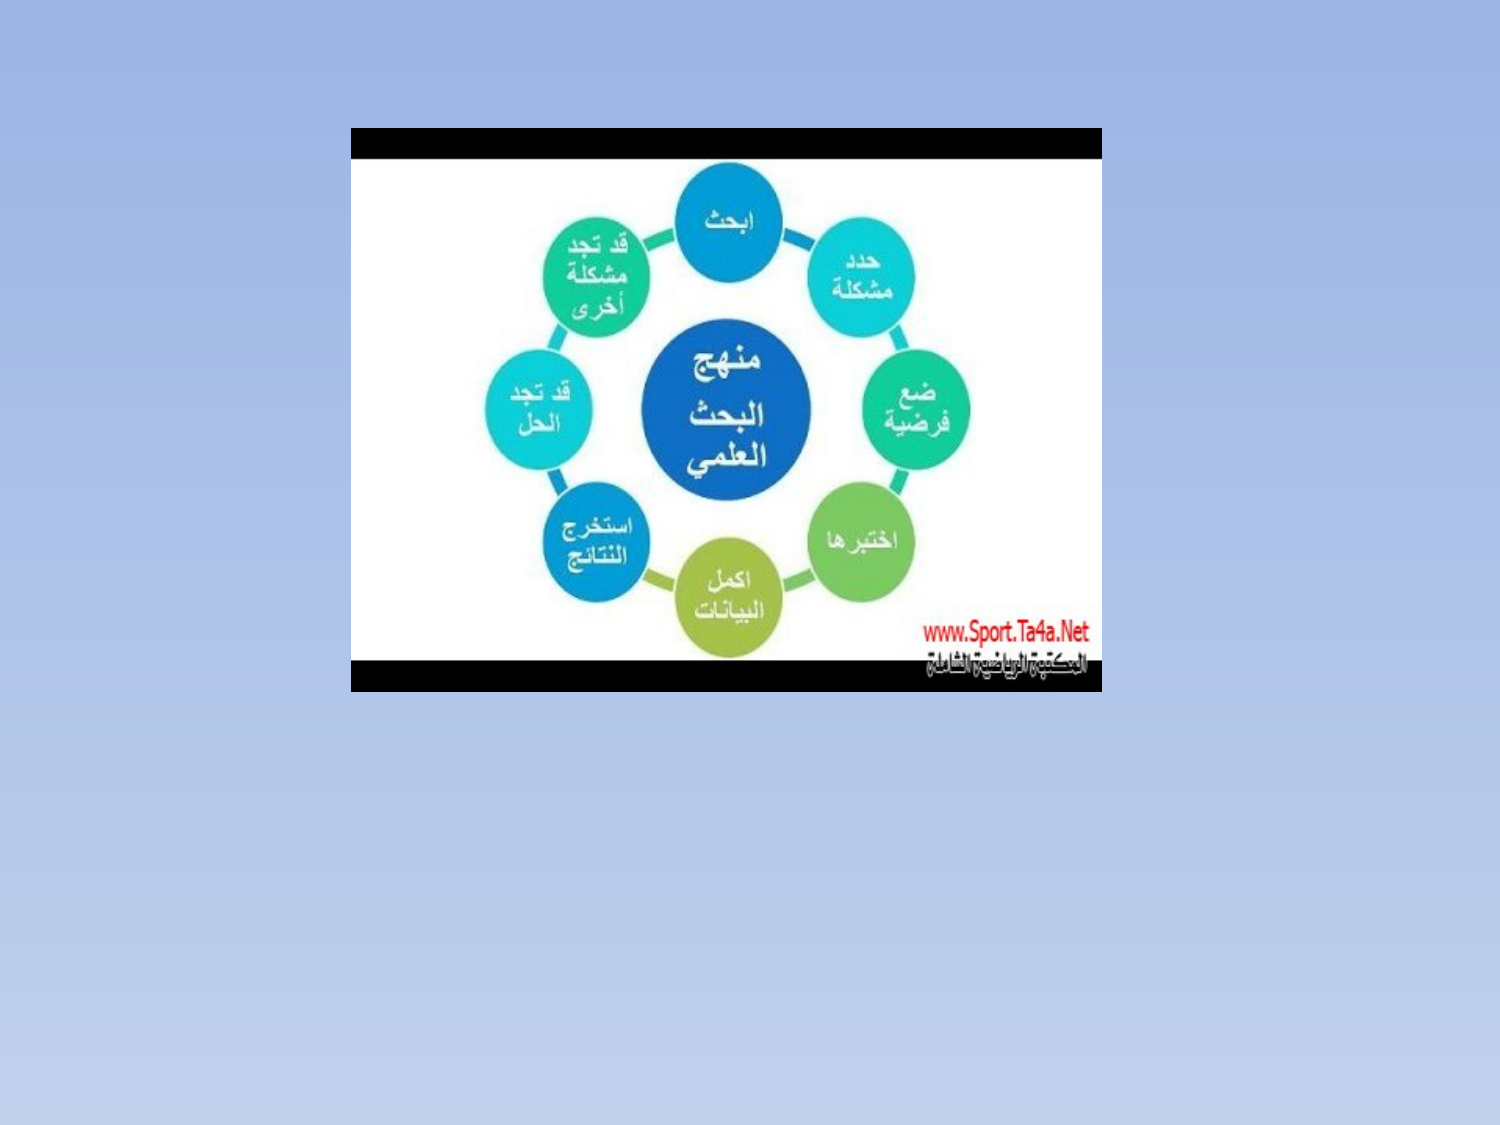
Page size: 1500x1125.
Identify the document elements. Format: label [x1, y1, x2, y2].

picture [351, 128, 1102, 692]
